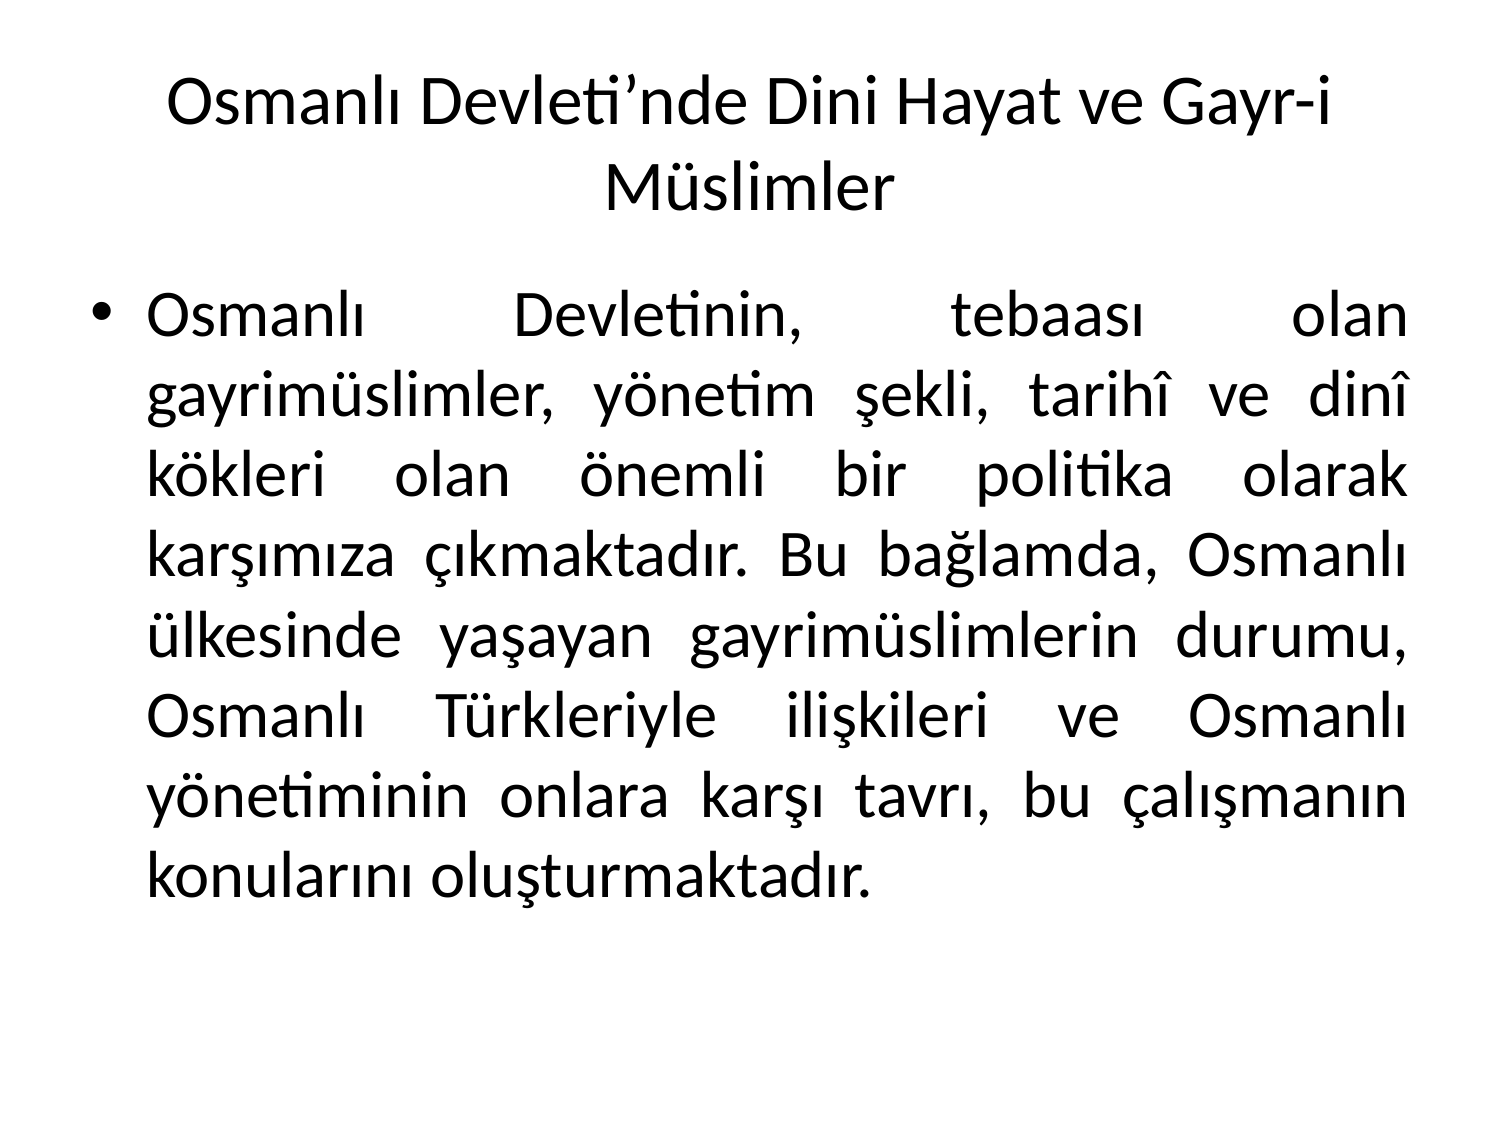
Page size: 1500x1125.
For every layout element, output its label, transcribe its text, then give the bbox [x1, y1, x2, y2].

title Osmanlı Devleti’nde Dini Hayat ve Gayr-i Müslimler [75, 45, 1425, 233]
list Osmanlı Devletinin, tebaası olan gayrimüslimler, yönetim şekli, tarihî ve dinî kökleri olan önemli bir politika olarak karşımıza çıkmaktadır. Bu bağlamda, Osmanlı ülkesinde yaşayan gayrimüslimlerin durumu, Osmanlı Türkleriyle ilişkileri ve Osmanlı yönetiminin onlara karşı tavrı, bu çalışmanın konularını oluşturmaktadır. [75, 262, 1425, 1005]
